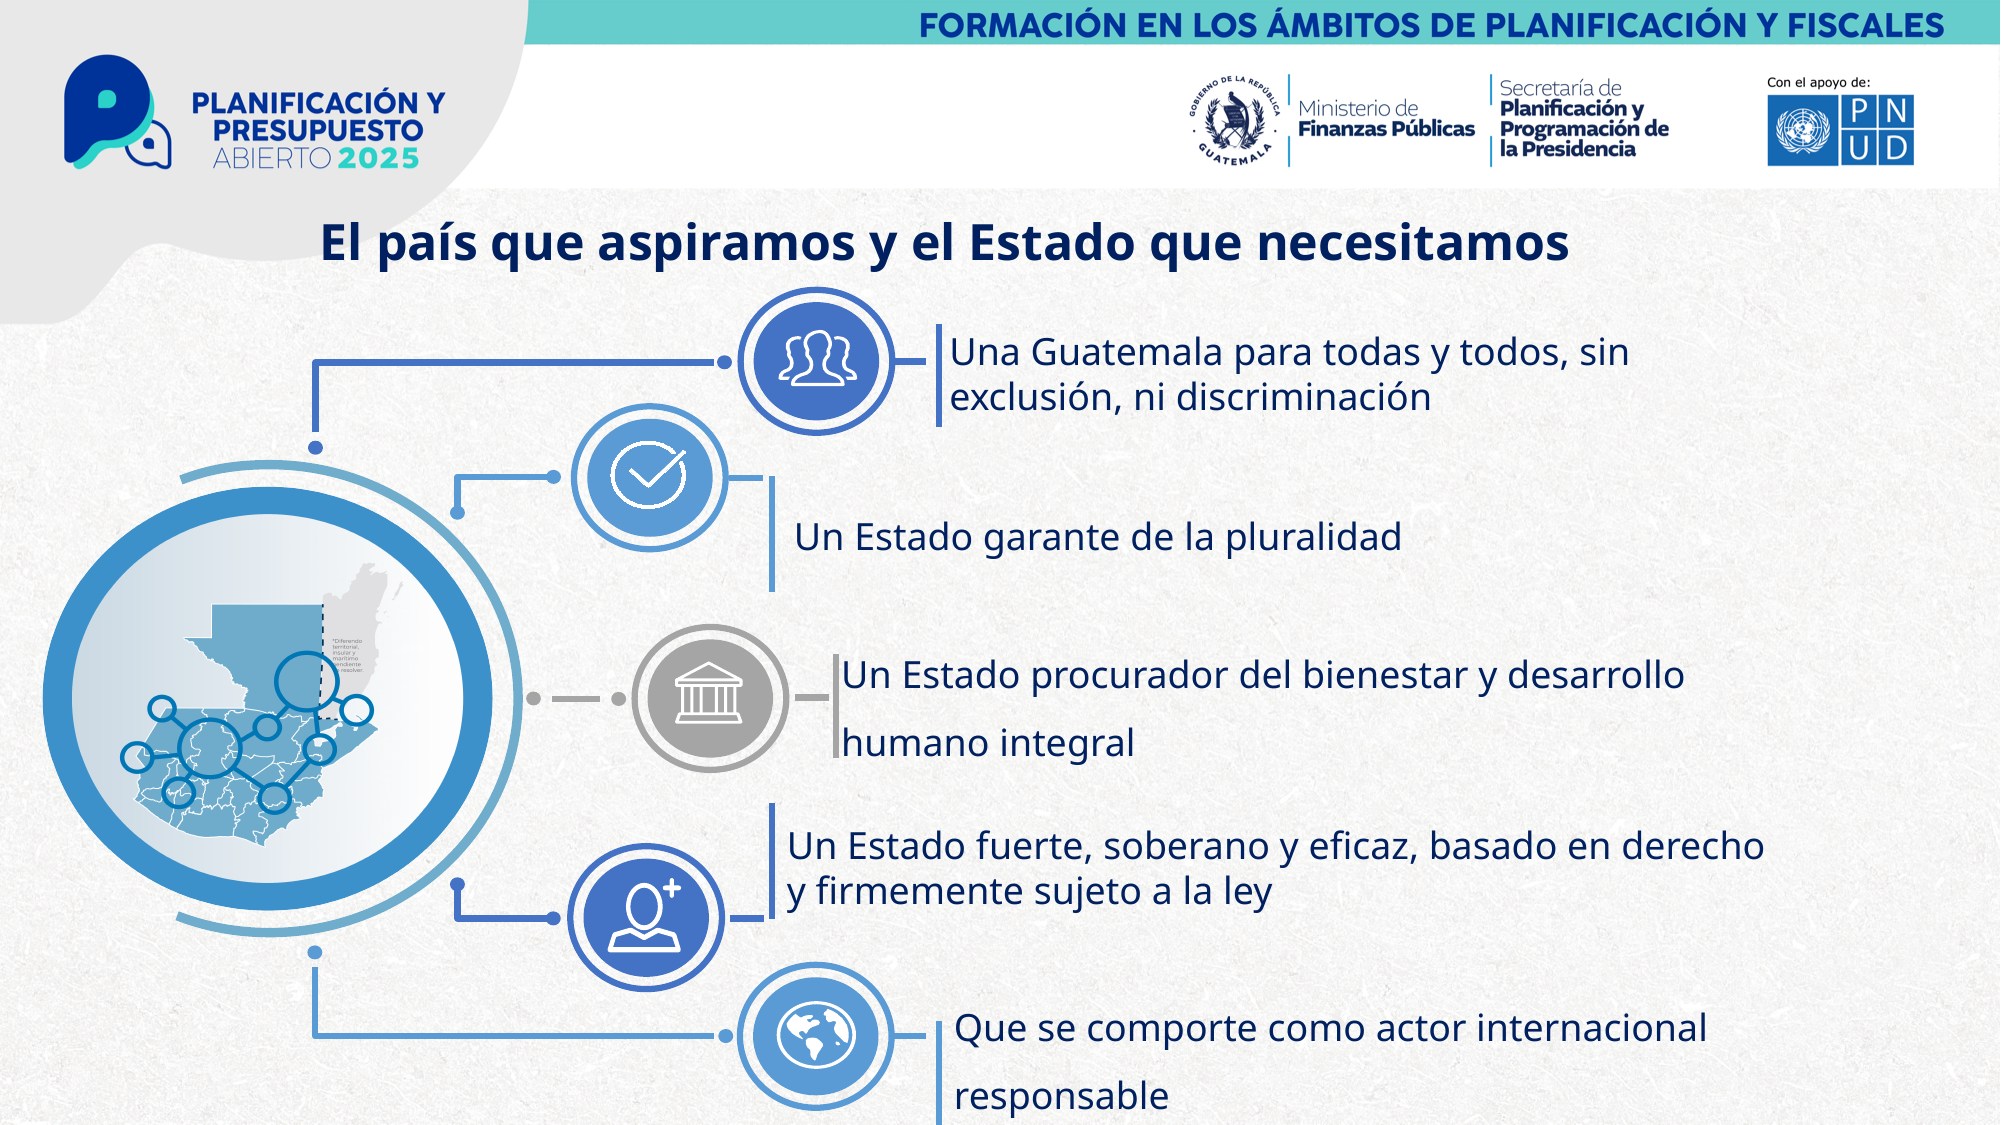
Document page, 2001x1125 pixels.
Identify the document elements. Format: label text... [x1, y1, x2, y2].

picture [0, 0, 2000, 1125]
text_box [24, 289, 1860, 1125]
text_box El país que aspiramos y el Estado que necesitamos [203, 209, 1688, 279]
